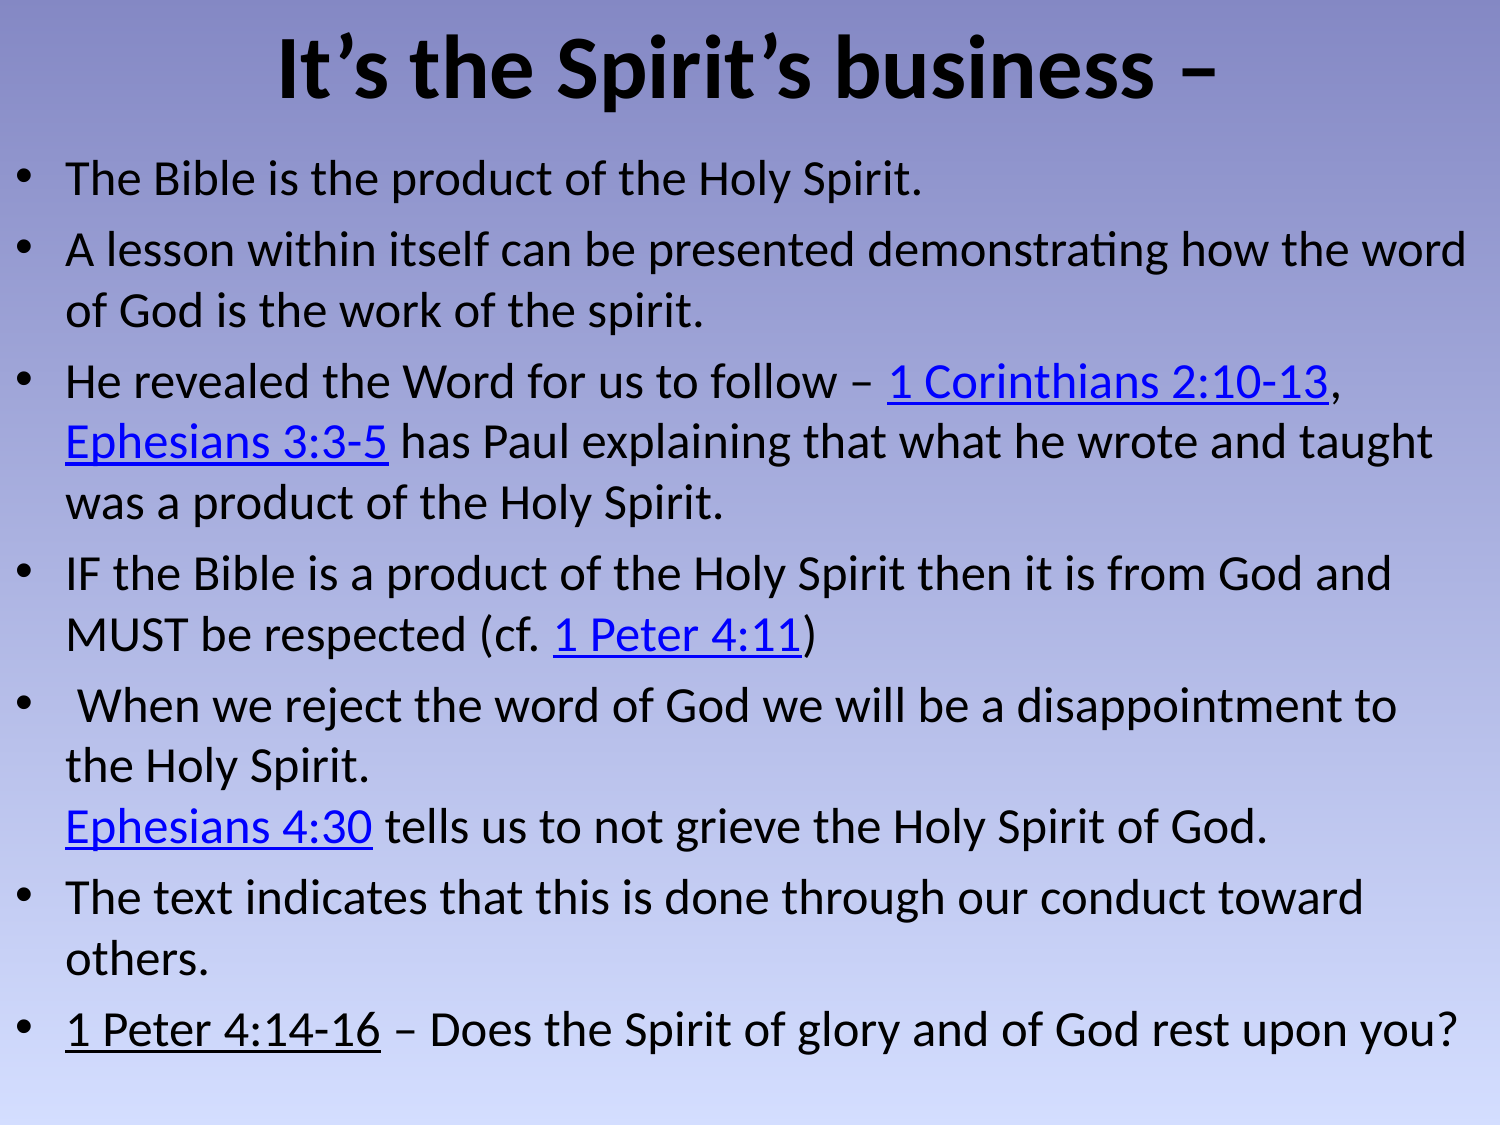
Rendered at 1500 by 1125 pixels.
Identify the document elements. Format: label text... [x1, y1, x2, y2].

title It’s the Spirit’s business – [75, 0, 1425, 125]
list The Bible is the product of the Holy Spirit. A lesson within itself can be presented demonstrating how the word of God is the work of the spirit. He revealed the Word for us to follow – 1 Corinthians 2:10-13, Ephesians 3:3-5 has Paul explaining that what he wrote and taught was a product of the Holy Spirit. IF the Bible is a product of the Holy Spirit then it is from God and MUST be respected (cf. 1 Peter 4:11) When we reject the word of God we will be a disappointment to the Holy Spirit. Ephesians 4:30 tells us to not grieve the Holy Spirit of God. The text indicates that this is done through our conduct toward others. 1 Peter 4:14-16 – Does the Spirit of glory and of God rest upon you? [0, 137, 1488, 1100]
